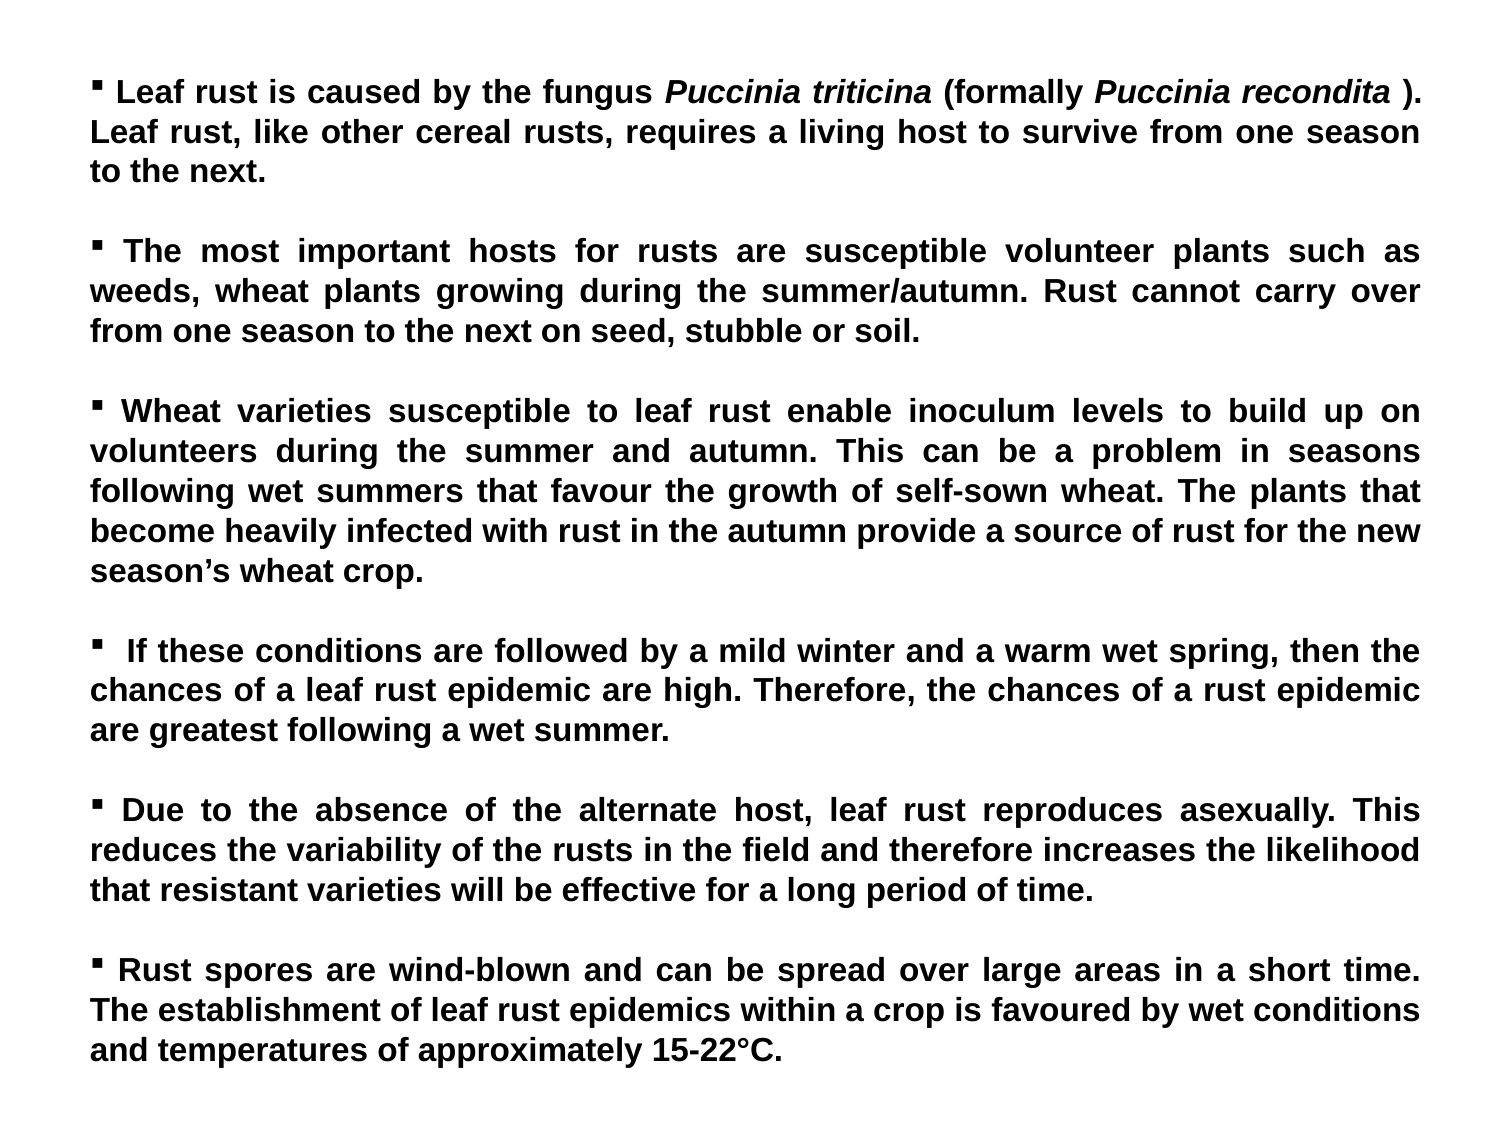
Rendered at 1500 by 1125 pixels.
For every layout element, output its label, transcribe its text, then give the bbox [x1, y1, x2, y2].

text_box Leaf rust is caused by the fungus Puccinia triticina (formally Puccinia recondita ). Leaf rust, like other cereal rusts, requires a living host to survive from one season to the next. The most important hosts for rusts are susceptible volunteer plants such as weeds, wheat plants growing during the summer/autumn. Rust cannot carry over from one season to the next on seed, stubble or soil. Wheat varieties susceptible to leaf rust enable inoculum levels to build up on volunteers during the summer and autumn. This can be a problem in seasons following wet summers that favour the growth of self-sown wheat. The plants that become heavily infected with rust in the autumn provide a source of rust for the new season’s wheat crop. If these conditions are followed by a mild winter and a warm wet spring, then the chances of a leaf rust epidemic are high. Therefore, the chances of a rust epidemic are greatest following a wet summer. Due to the absence of the alternate host, leaf rust reproduces asexually. This reduces the variability of the rusts in the field and therefore increases the likelihood that resistant varieties will be effective for a long period of time. Rust spores are wind-blown and can be spread over large areas in a short time. The establishment of leaf rust epidemics within a crop is favoured by wet conditions and temperatures of approximately 15-22°C. [74, 62, 1438, 1076]
